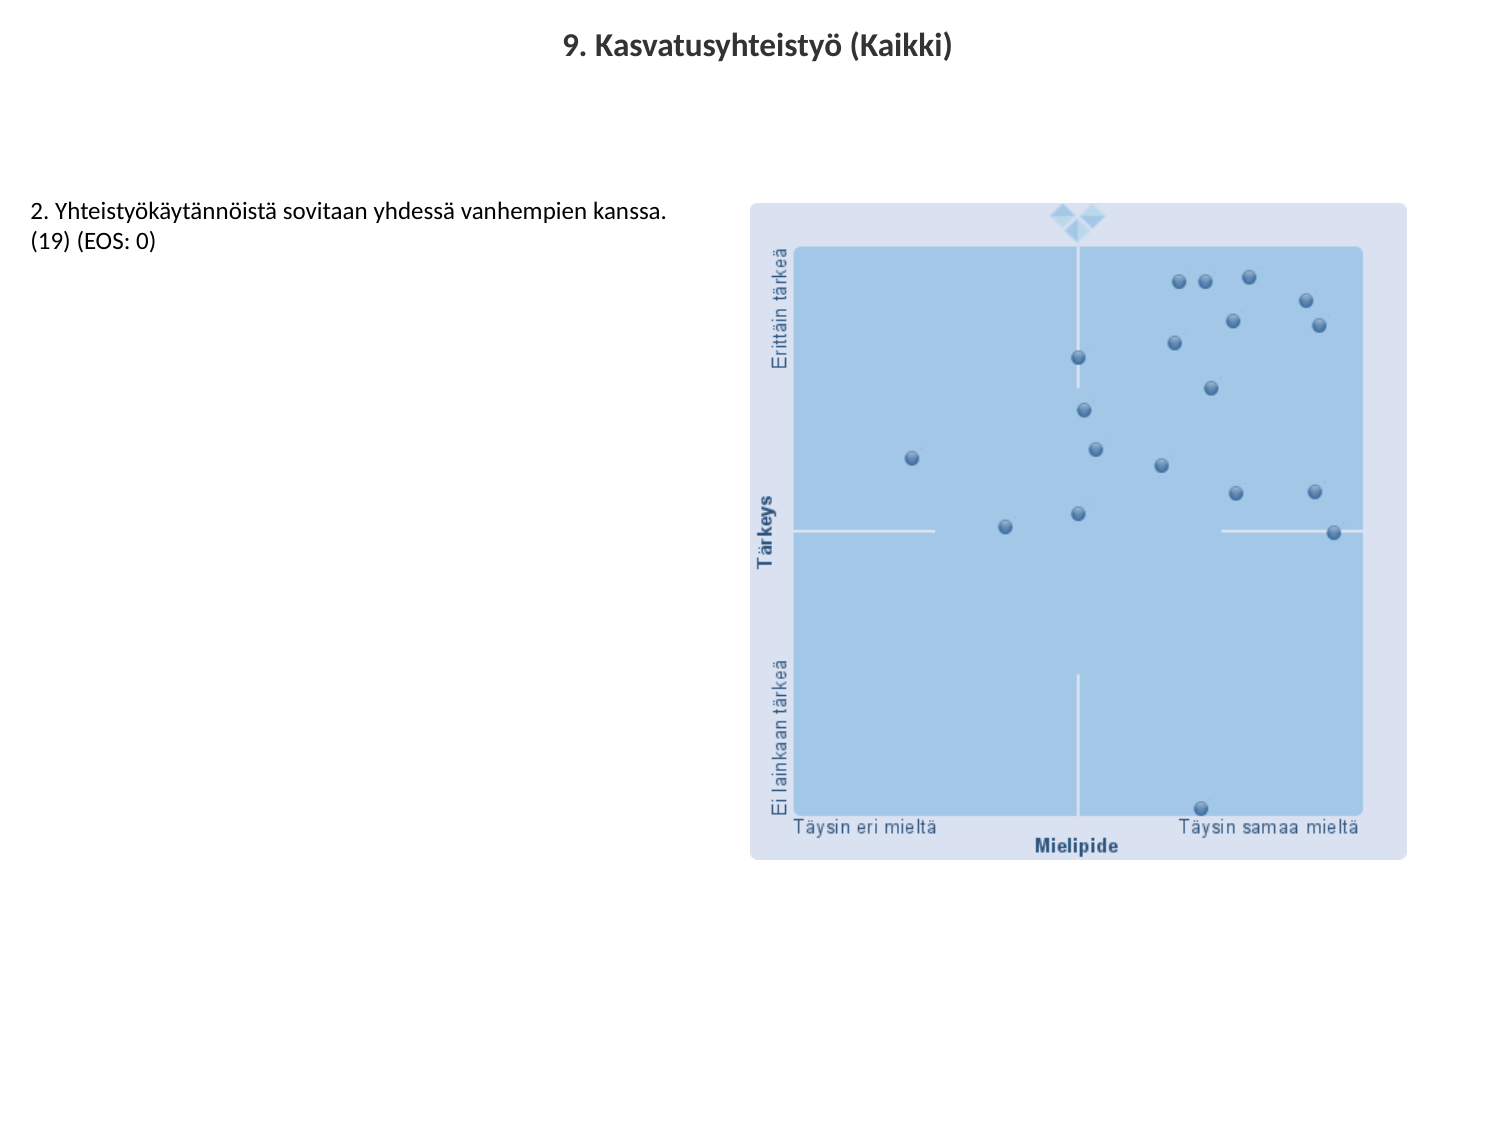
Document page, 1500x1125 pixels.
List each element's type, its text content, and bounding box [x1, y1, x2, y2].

text_box 9. Kasvatusyhteistyö (Kaikki) [15, 15, 1500, 71]
picture [749, 202, 1407, 860]
text_box 2. Yhteistyökäytännöistä sovitaan yhdessä vanhempien kanssa. (19) (EOS: 0) [15, 187, 719, 293]
